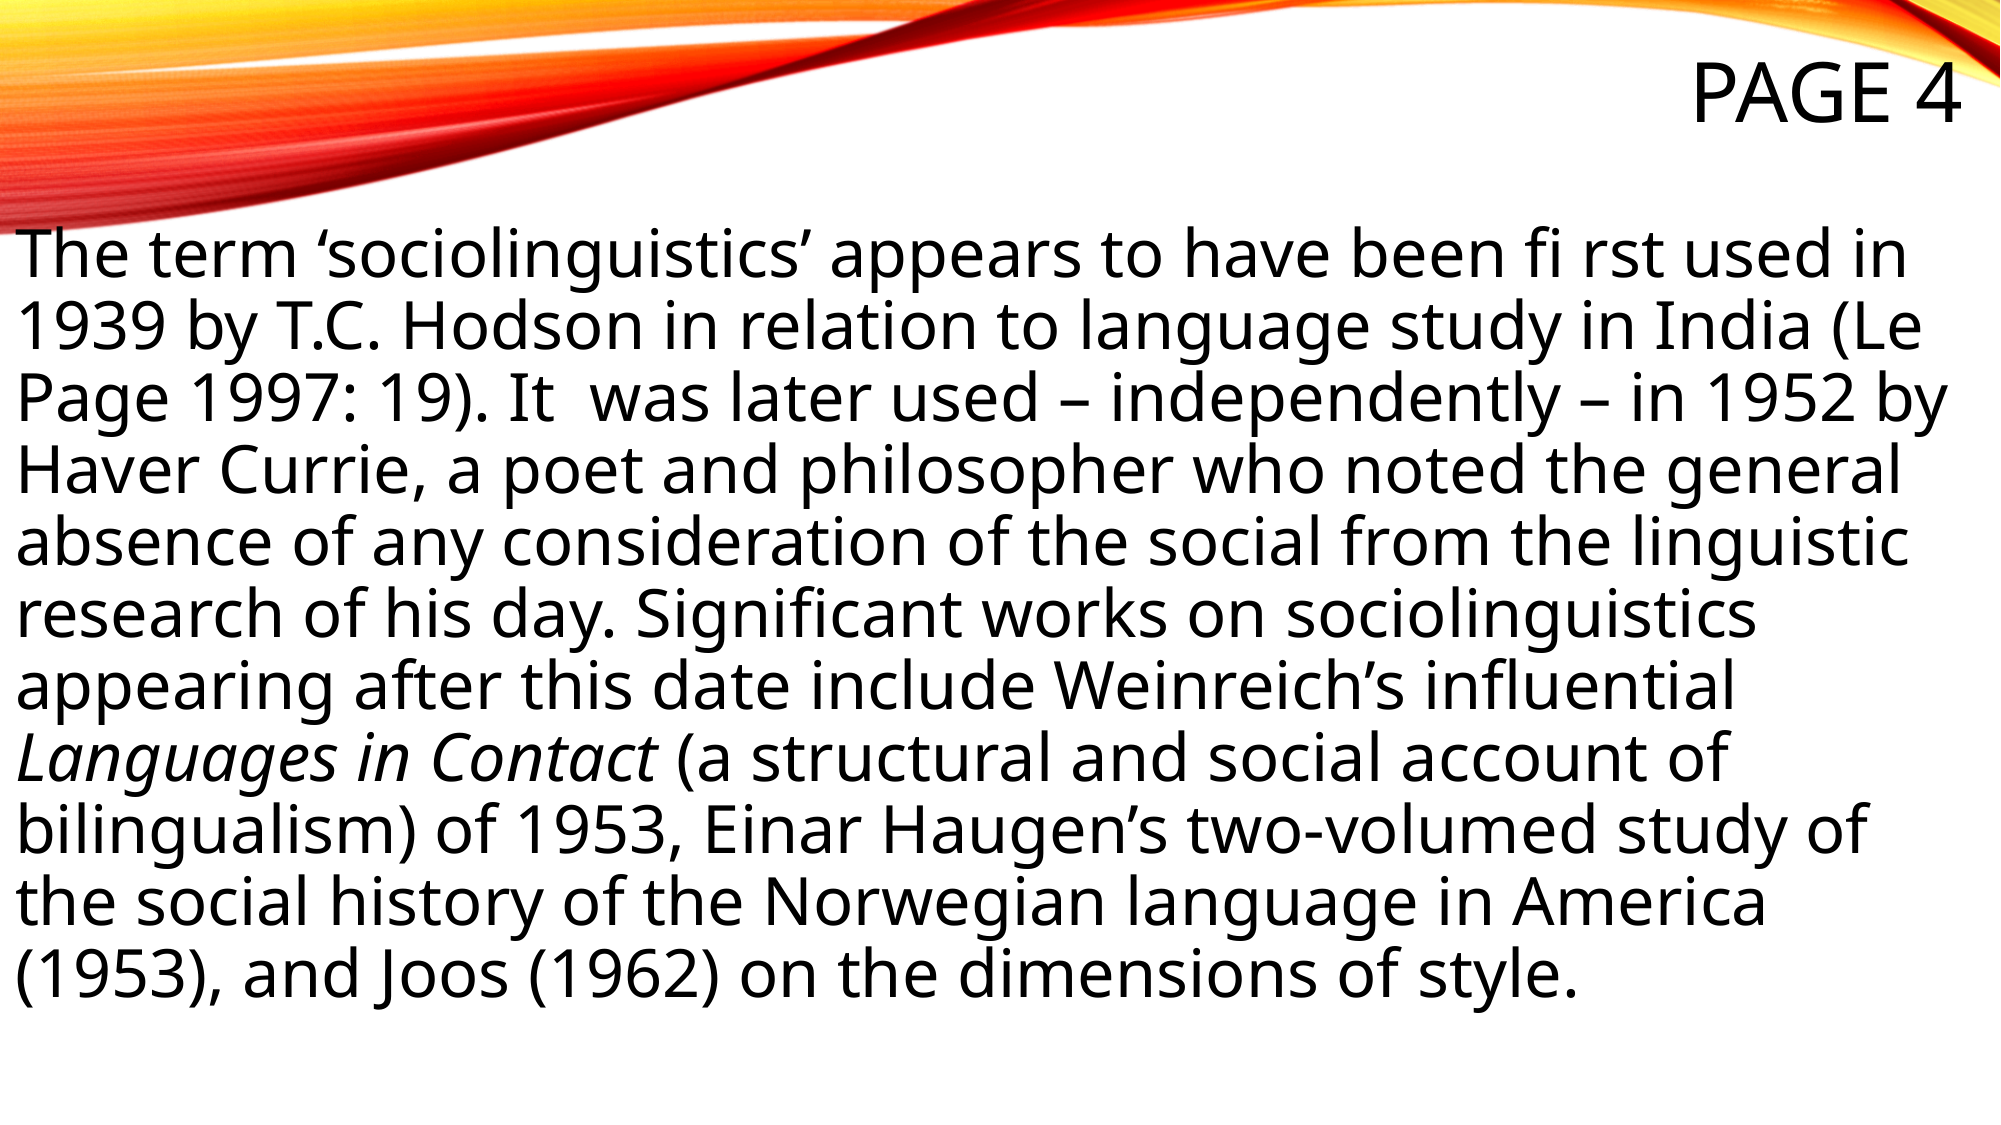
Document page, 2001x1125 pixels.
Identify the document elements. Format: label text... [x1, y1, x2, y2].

list The term ‘sociolinguistics’ appears to have been fi rst used in 1939 by T.C. Hodson in relation to language study in India (Le Page 1997: 19). It was later used – independently – in 1952 by Haver Currie, a poet and philosopher who noted the general absence of any consideration of the social from the linguistic research of his day. Significant works on sociolinguistics appearing after this date include Weinreich’s influential Languages in Contact (a structural and social account of bilingualism) of 1953, Einar Haugen’s two-volumed study of the social history of the Norwegian language in America (1953), and Joos (1962) on the dimensions of style. [0, 212, 2000, 1125]
title Page 4 [0, 20, 1979, 171]
picture [0, 0, 2000, 212]
